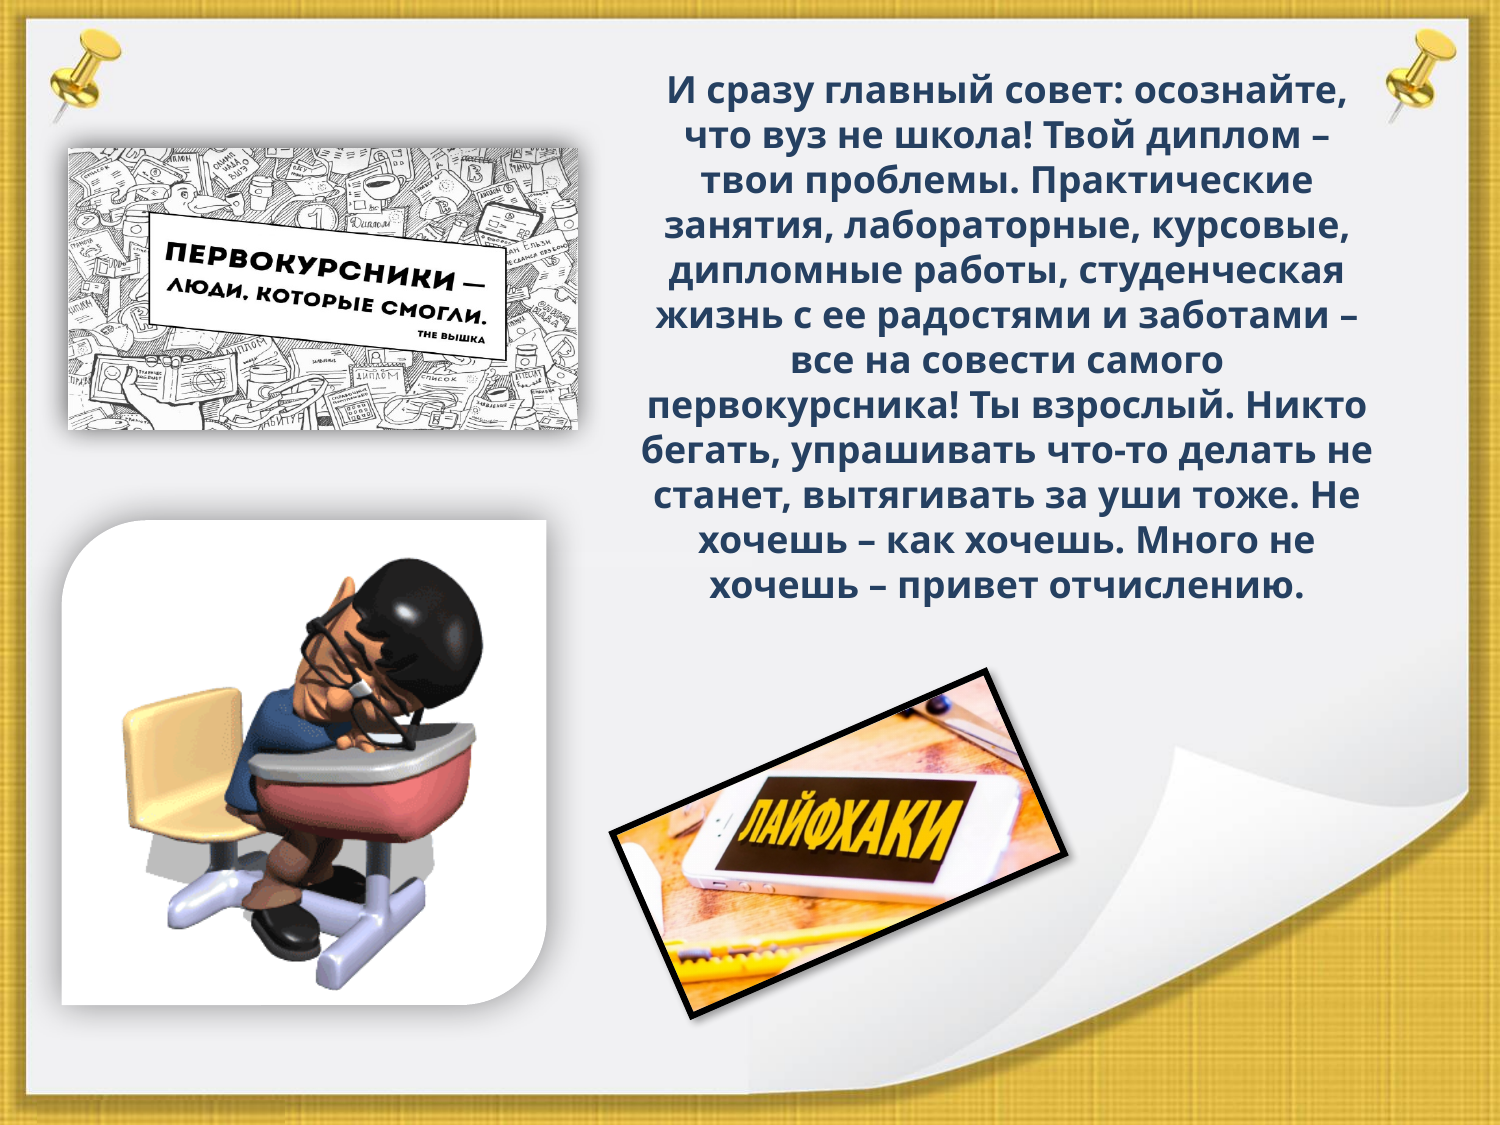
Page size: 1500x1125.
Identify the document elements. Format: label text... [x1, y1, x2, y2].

text_box И сразу главный совет: осознайте, что вуз не школа! Твой диплом – твои проблемы. Практические занятия, лабораторные, курсовые, дипломные работы, студенческая жизнь с ее радостями и заботами – все на совести самого первокурсника! Ты взрослый. Никто бегать, упрашивать что-то делать не станет, вытягивать за уши тоже. Не хочешь – как хочешь. Много не хочешь – привет отчислению. [621, 59, 1393, 614]
picture [0, 0, 1500, 1125]
